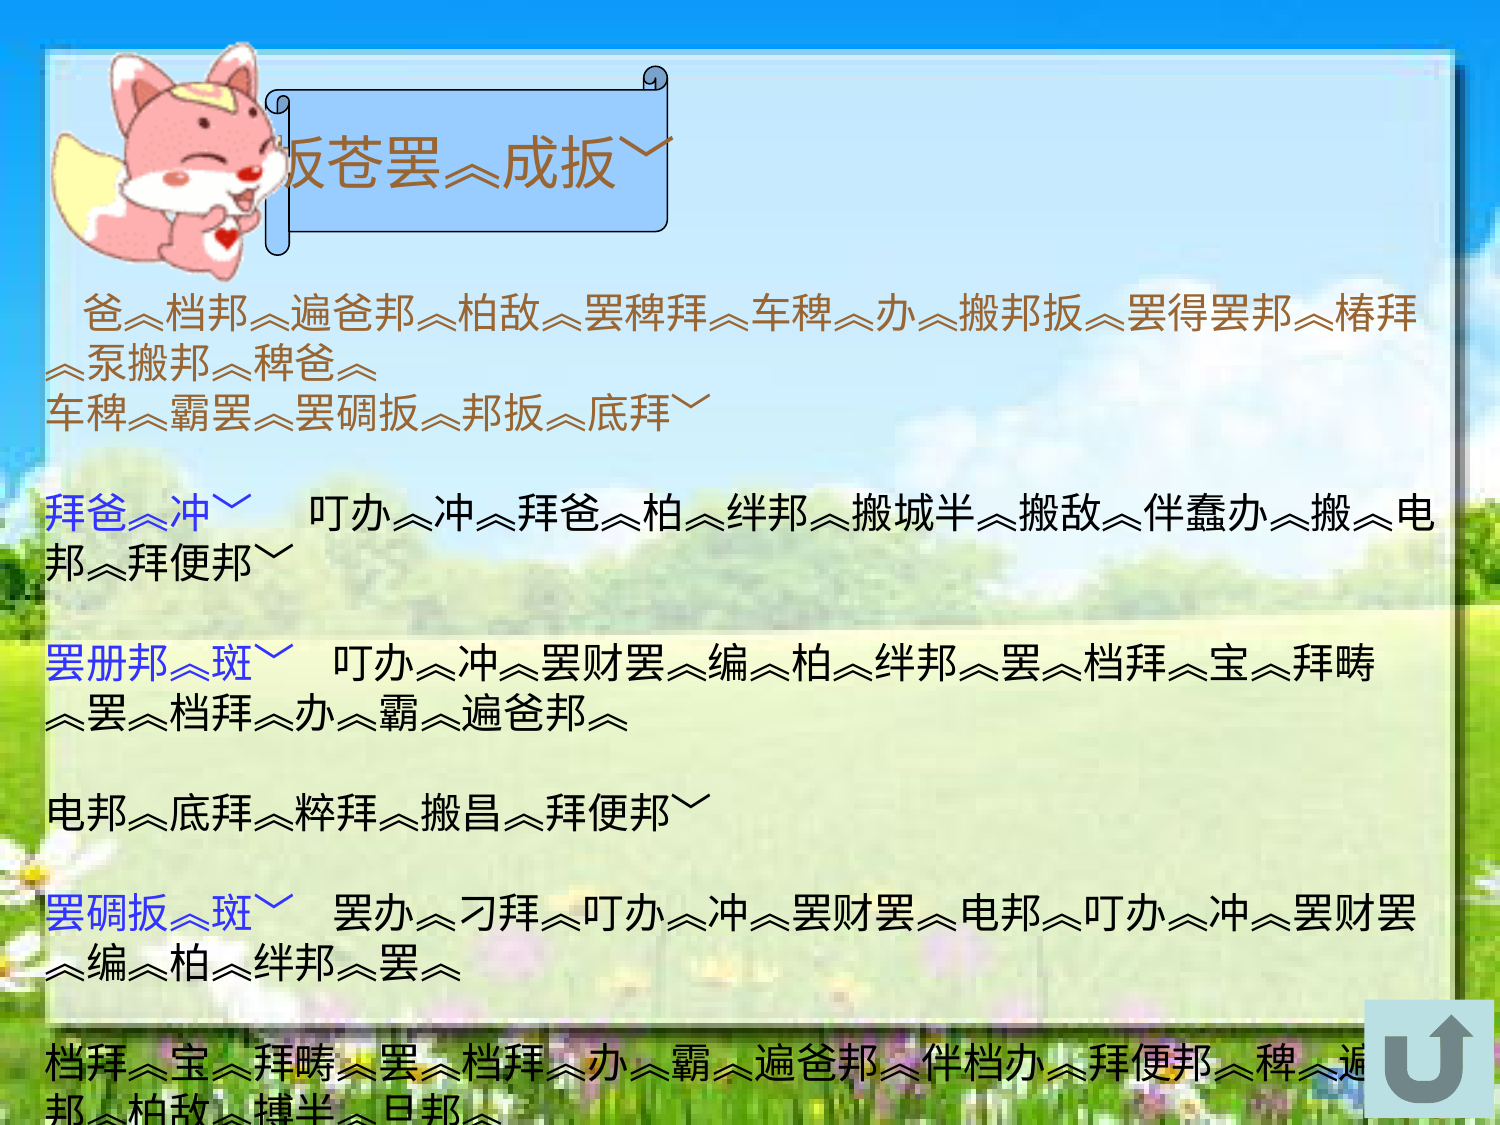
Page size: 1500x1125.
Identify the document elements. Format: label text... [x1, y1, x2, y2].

text_box [1364, 999, 1495, 1118]
text_box 爸︽档邦︽遍爸邦︽柏敌︽罢稗拜︽车稗︽办︽搬邦扳︽罢得罢邦︽椿拜︽泵搬邦︽稗爸︽ 车稗︽霸罢︽罢碉扳︽邦扳︽底拜﹀ 拜爸︽冲﹀ 叮办︽冲︽拜爸︽柏︽绊邦︽搬城半︽搬敌︽伴蠢办︽搬︽电邦︽拜便邦﹀ 罢册邦︽斑﹀ 叮办︽冲︽罢财罢︽编︽柏︽绊邦︽罢︽档拜︽宝︽拜畴︽罢︽档拜︽办︽霸︽遍爸邦︽ 电邦︽底拜︽粹拜︽搬昌︽拜便邦﹀ 罢碉扳︽斑﹀ 罢办︽刁拜︽叮办︽冲︽罢财罢︽电邦︽叮办︽冲︽罢财罢︽编︽柏︽绊邦︽罢︽ 档拜︽宝︽拜畴︽罢︽档拜︽办︽霸︽遍爸邦︽伴档办︽拜便邦︽稗︽遍爸邦︽柏敌︽搏半︽旦邦︽ 宝︽便︽车稗︽罢得半︽搬等爸︽搬旦︽拜便邦﹀ [29, 279, 1459, 1125]
picture [0, 0, 1500, 1125]
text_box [41, 30, 668, 291]
